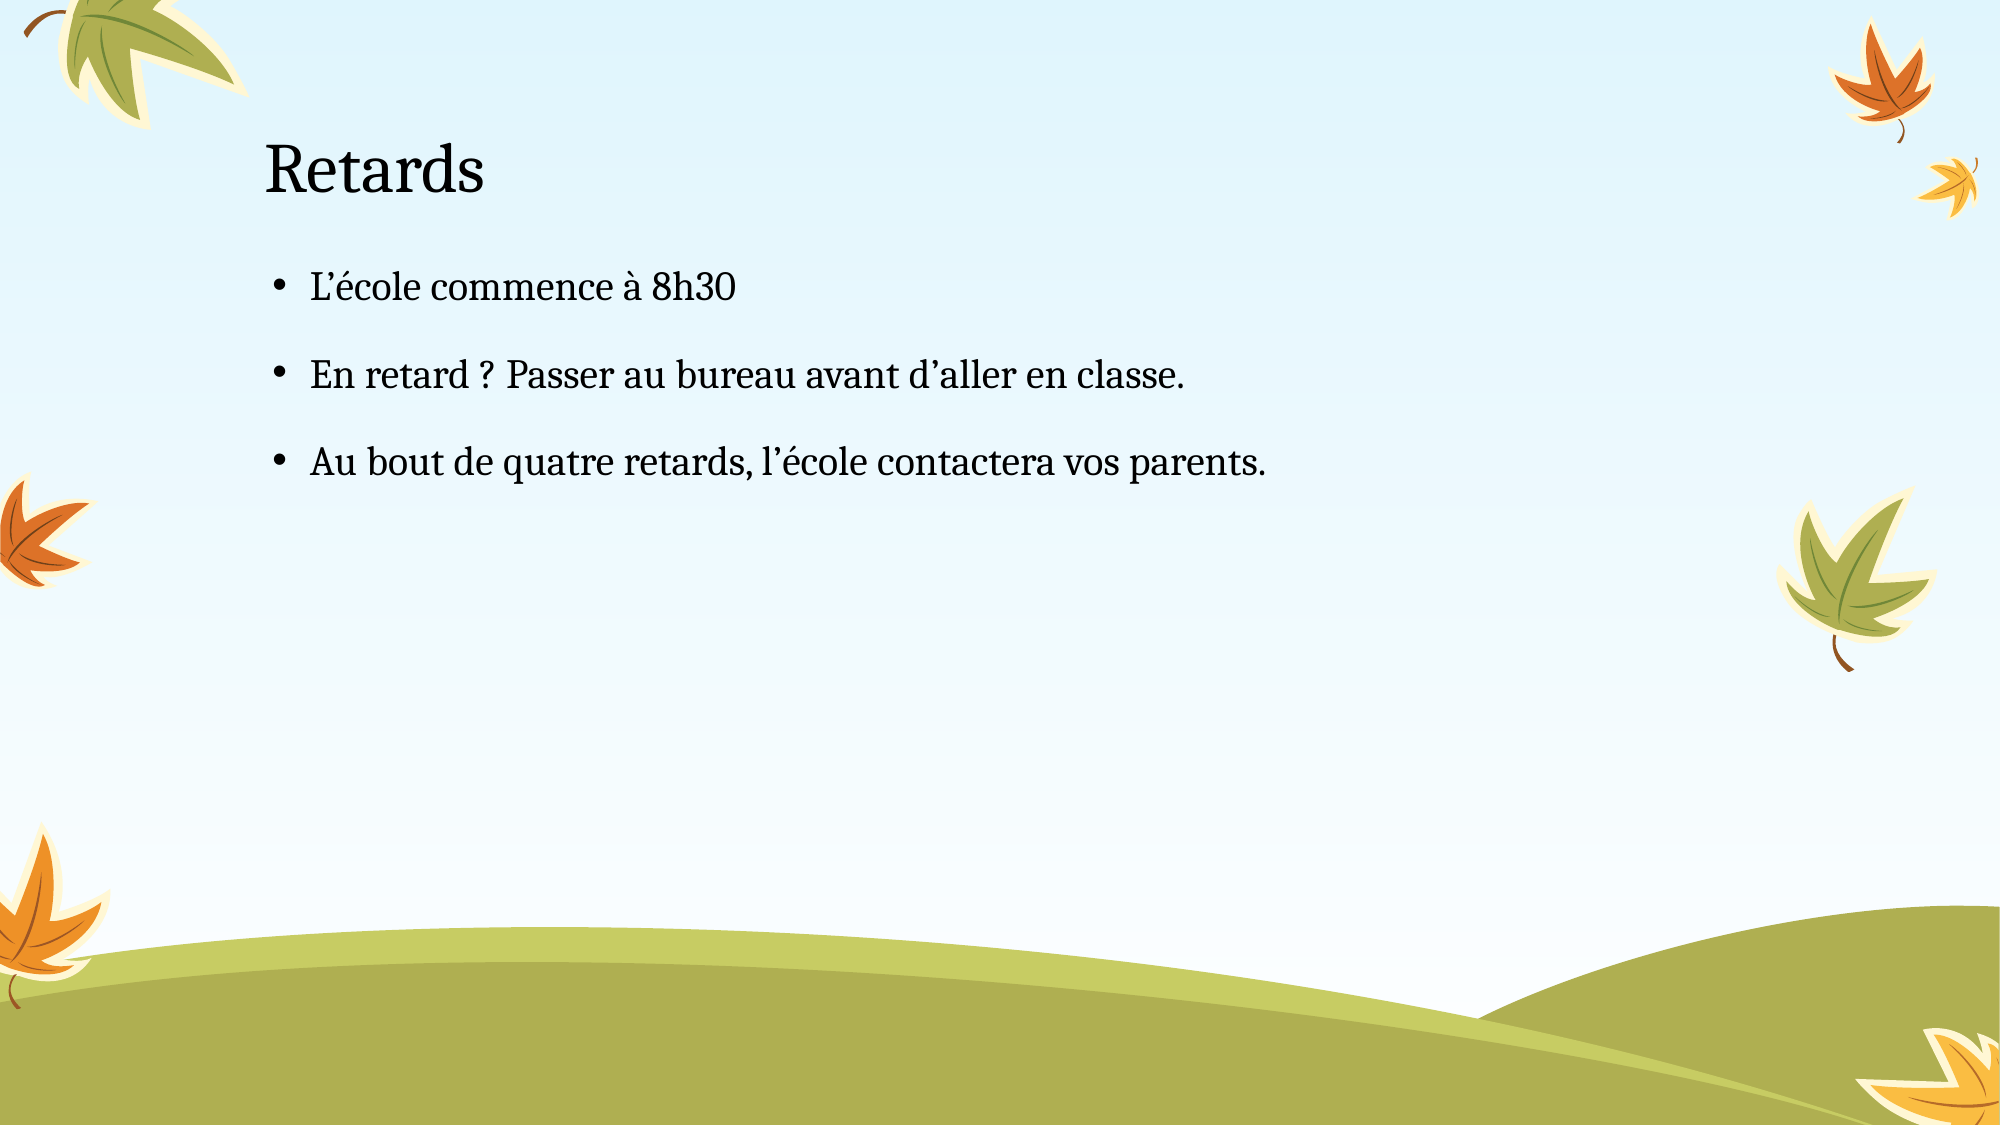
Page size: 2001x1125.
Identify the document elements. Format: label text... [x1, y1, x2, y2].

title Retards [249, 12, 1749, 216]
list L’école commence à 8h30 En retard ? Passer au bureau avant d’aller en classe. Au bout de quatre retards, l’école contactera vos parents. [249, 251, 1750, 919]
